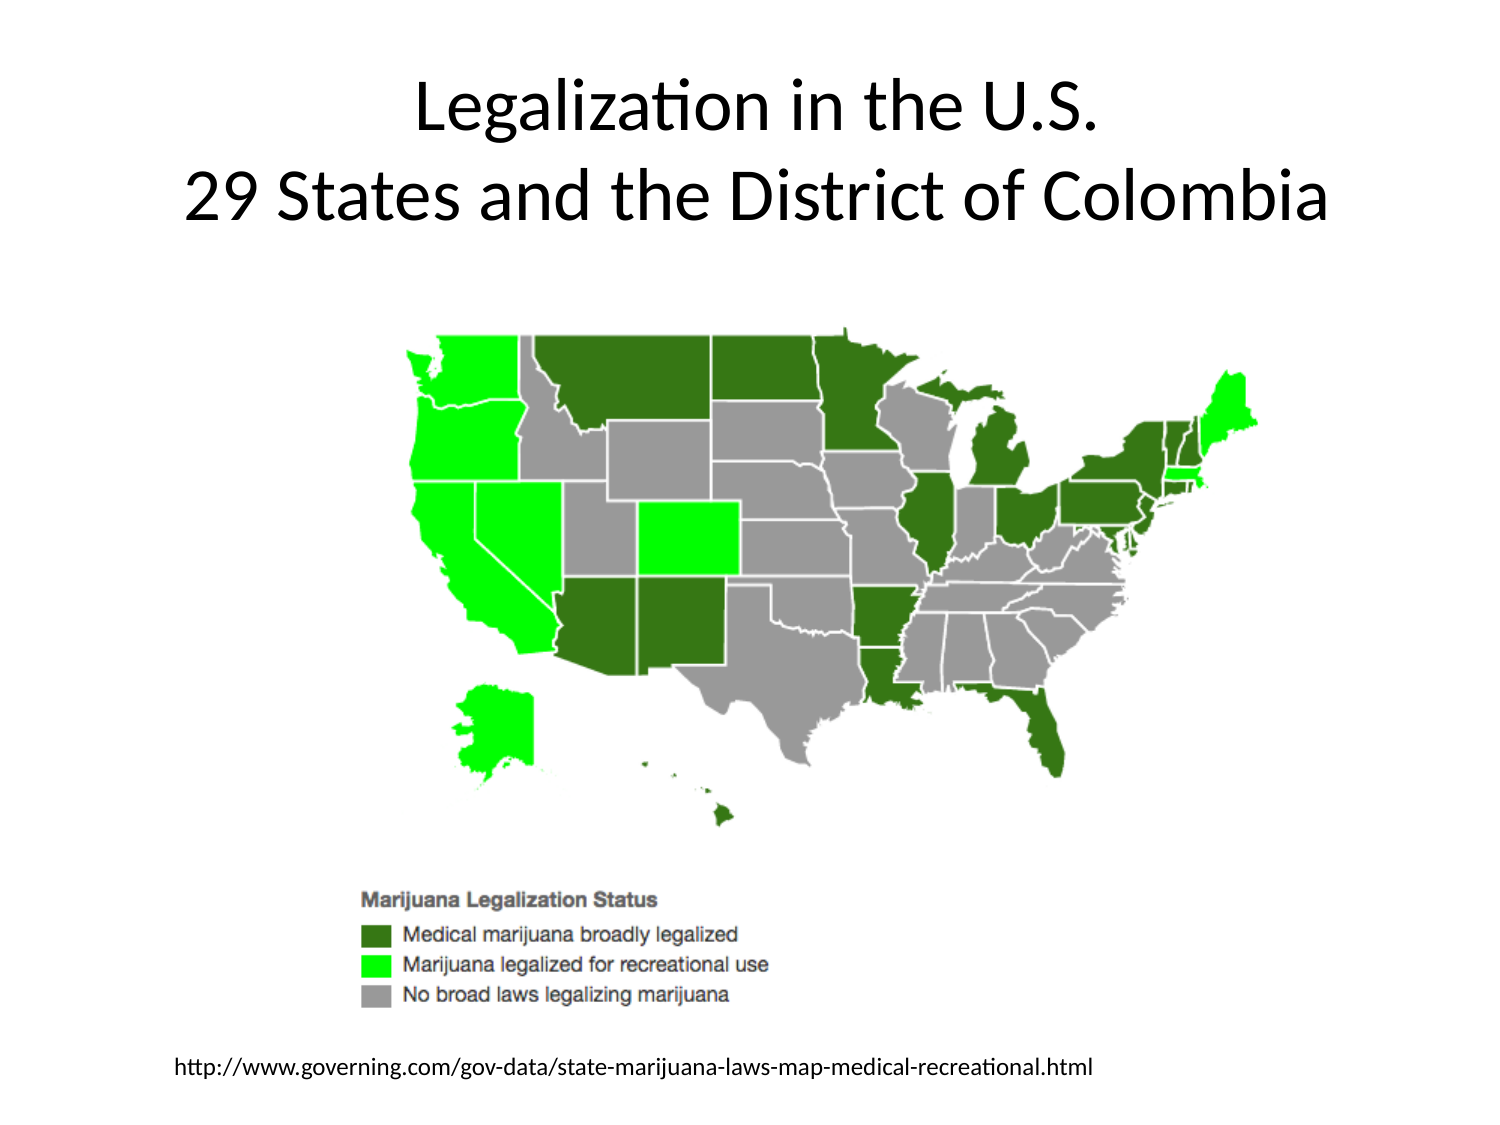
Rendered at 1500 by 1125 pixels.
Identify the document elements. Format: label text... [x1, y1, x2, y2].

title Legalization in the U.S. 29 States and the District of Colombia [75, 45, 1442, 246]
picture [311, 263, 1294, 1027]
text_box http://www.governing.com/gov-data/state-marijuana-laws-map-medical-recreational.html [159, 1043, 1442, 1089]
